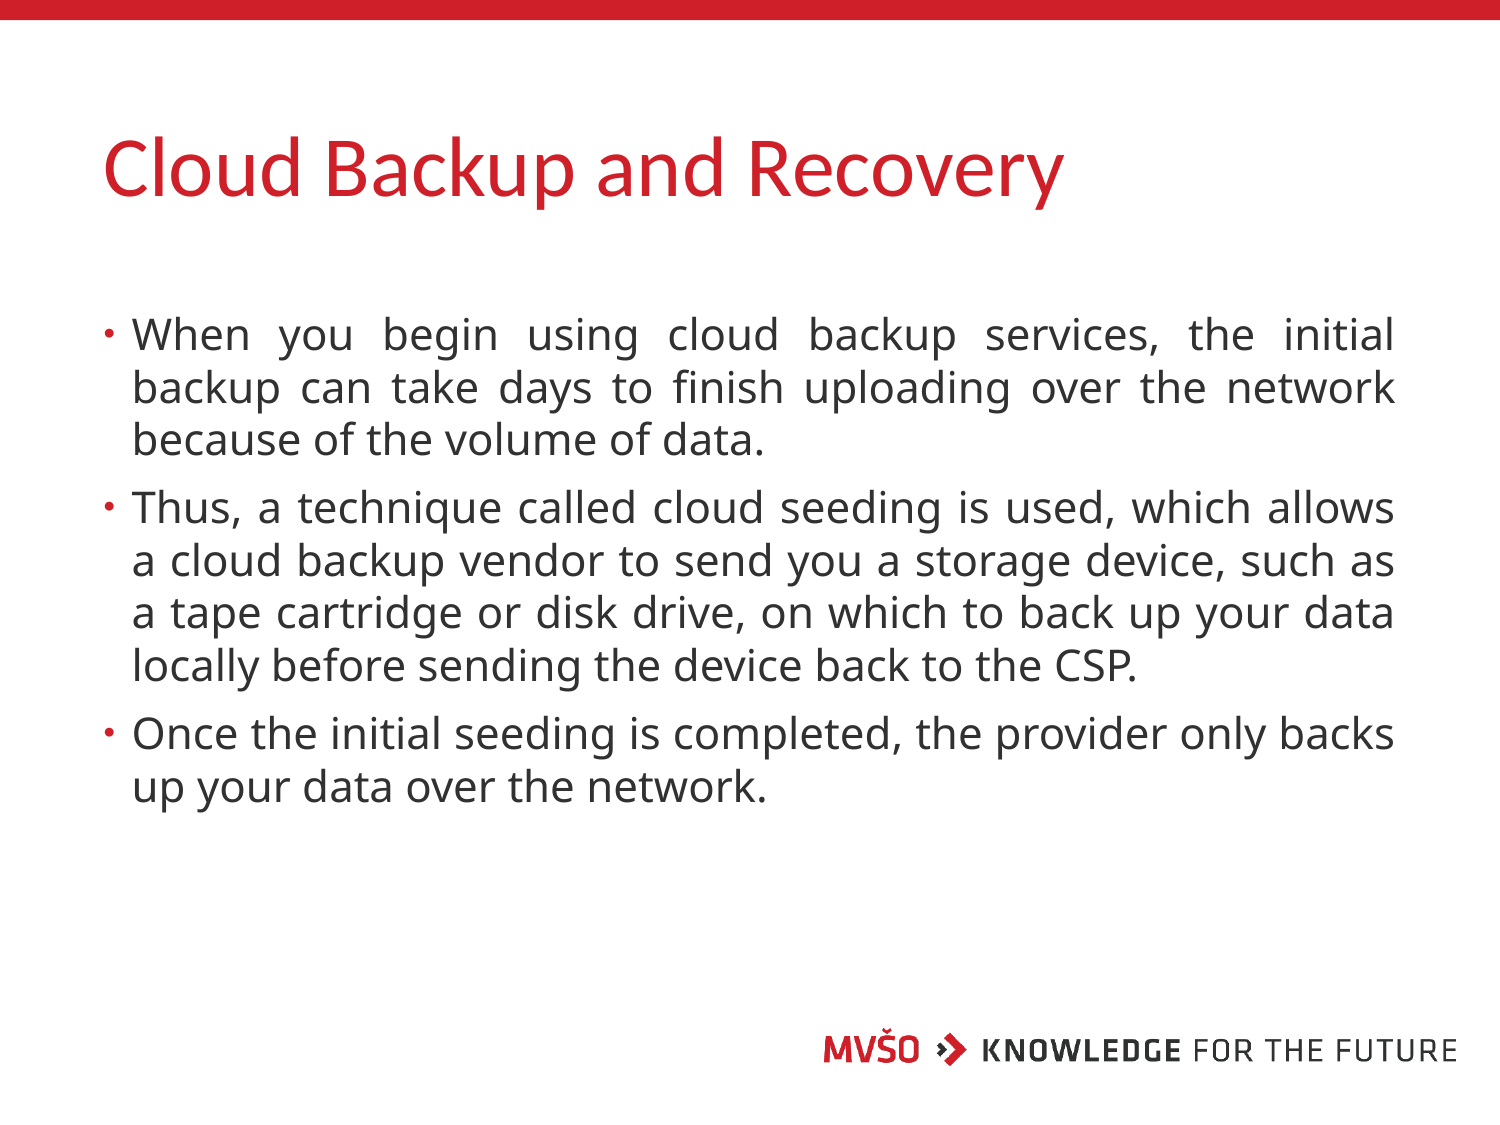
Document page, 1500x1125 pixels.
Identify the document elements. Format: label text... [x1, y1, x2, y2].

picture [824, 1028, 1456, 1066]
title Cloud Backup and Recovery [88, 59, 1412, 278]
list When you begin using cloud backup services, the initial backup can take days to finish uploading over the network because of the volume of data. Thus, a technique called cloud seeding is used, which allows a cloud backup vendor to send you a storage device, such as a tape cartridge or disk drive, on which to back up your data locally before sending the device back to the CSP. Once the initial seeding is completed, the provider only backs up your data over the network. [88, 299, 1412, 969]
